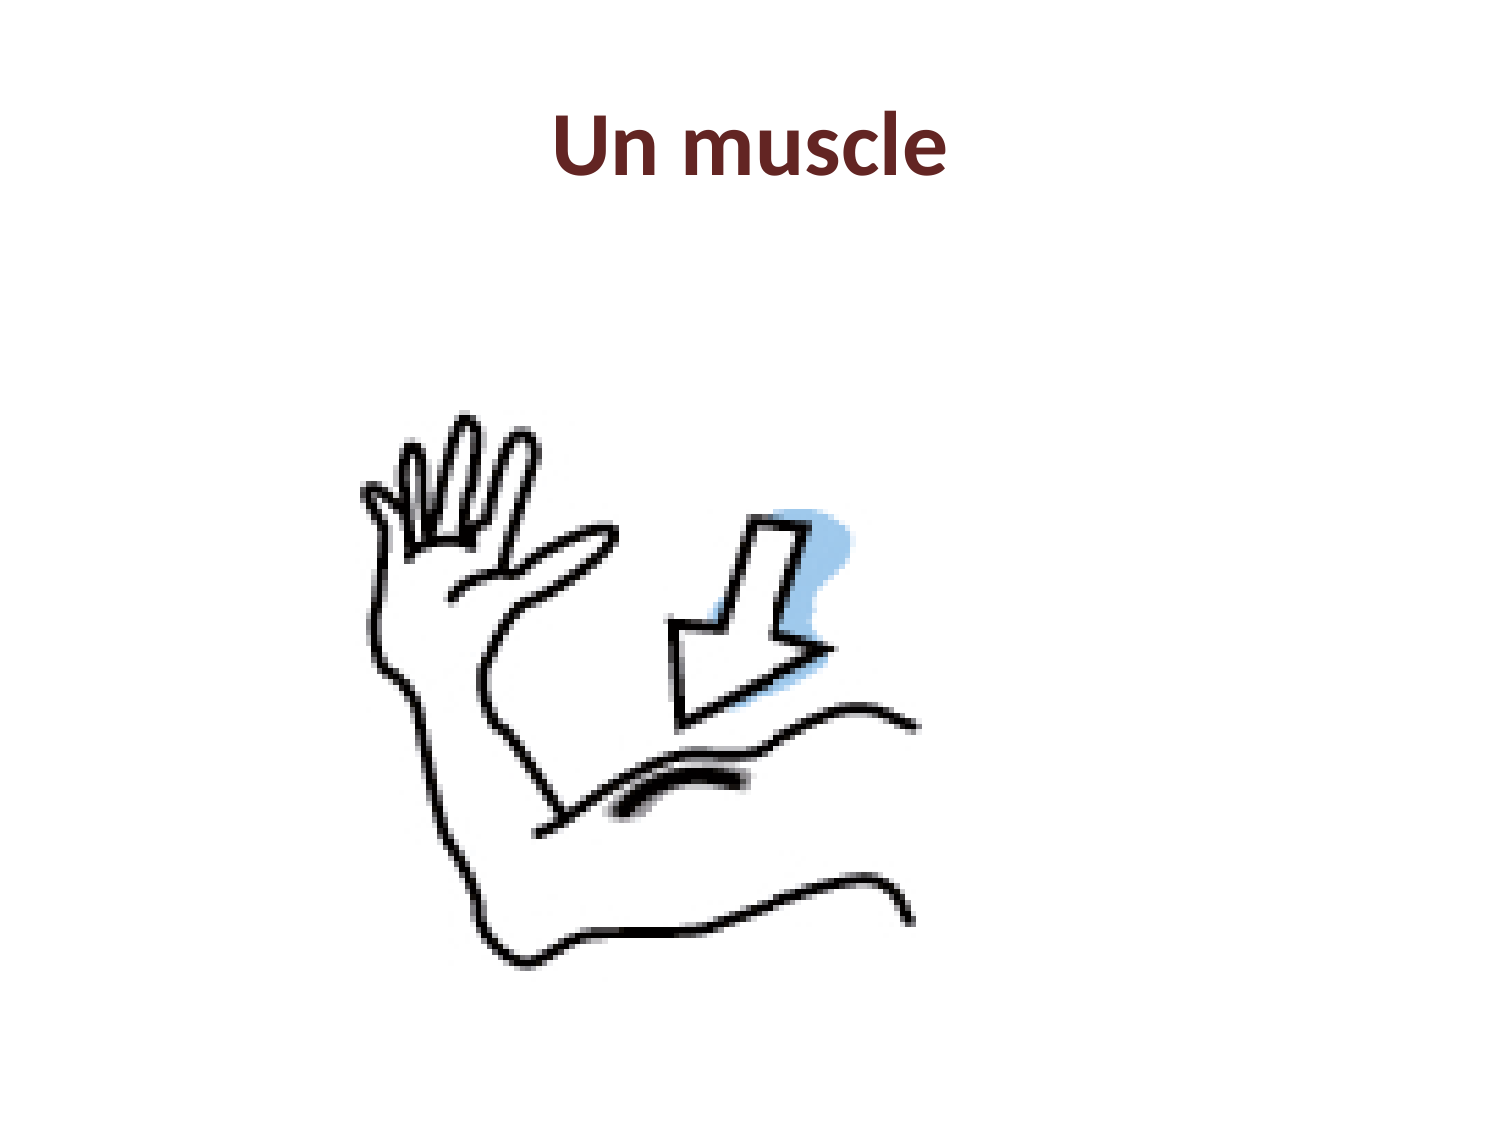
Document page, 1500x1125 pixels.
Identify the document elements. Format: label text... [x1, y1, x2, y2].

title Un muscle [75, 45, 1425, 233]
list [288, 333, 1093, 1038]
